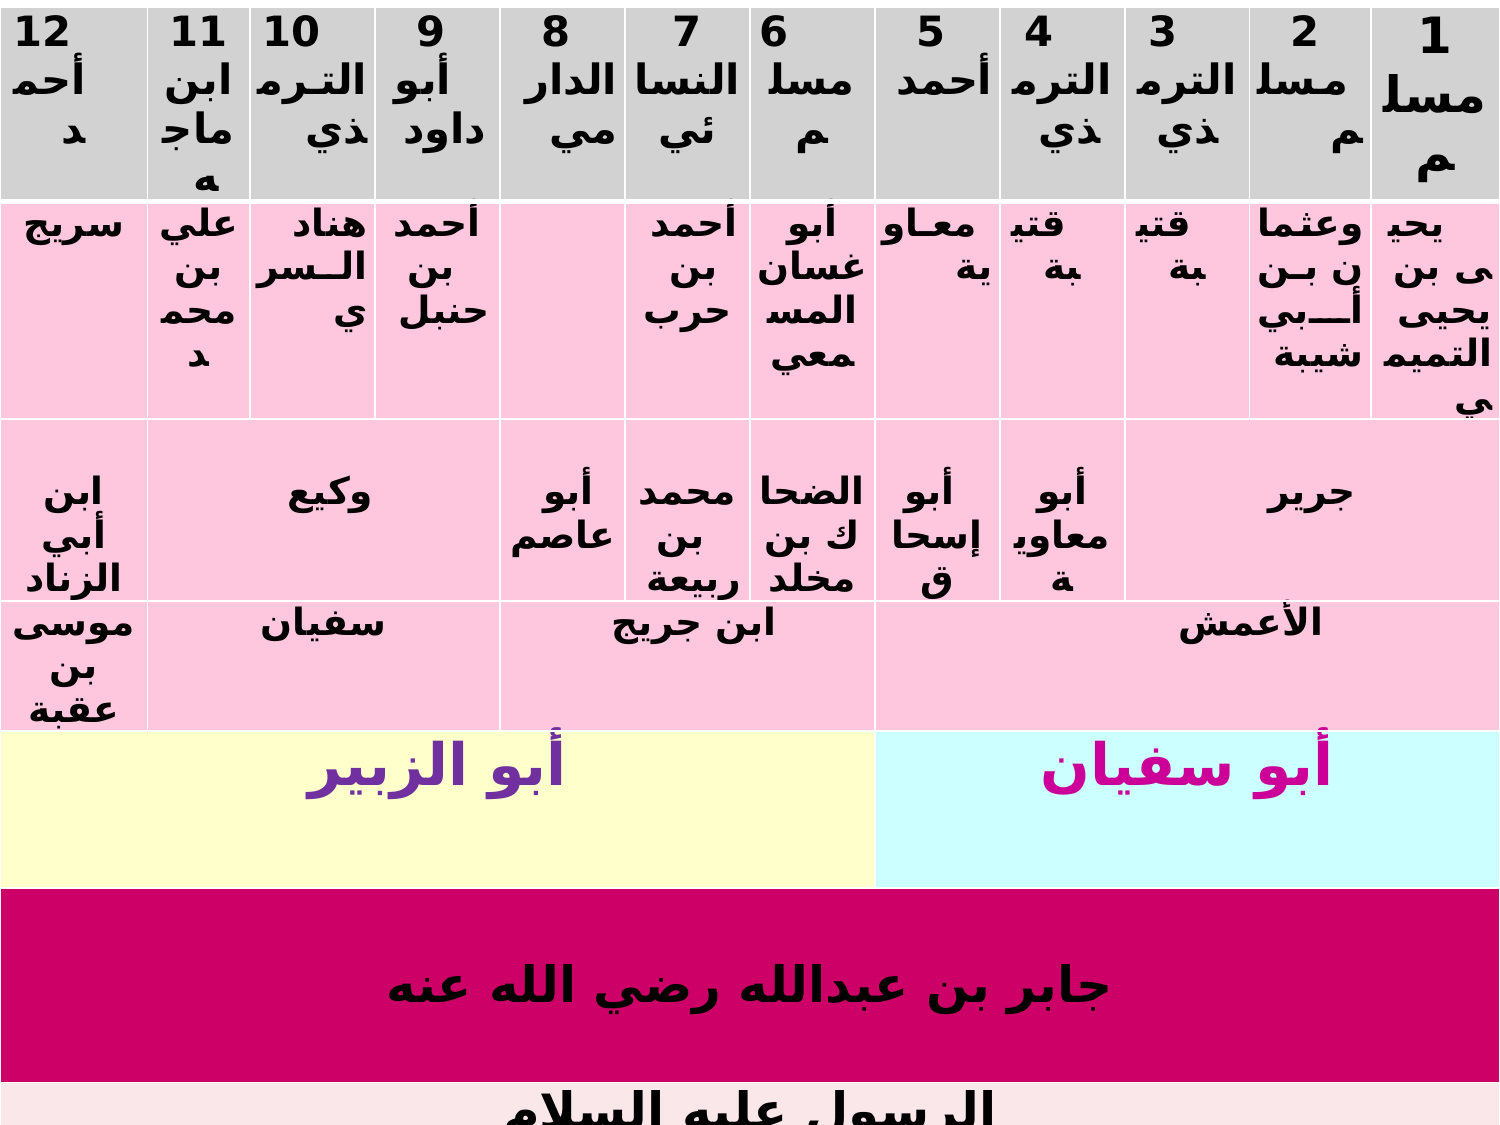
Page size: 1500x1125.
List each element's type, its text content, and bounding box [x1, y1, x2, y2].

table_cell هناد السري [251, 204, 374, 418]
table_cell الأعمش [876, 602, 1499, 730]
table_cell سريج [1, 204, 147, 418]
table_cell يحيى بن يحيى التميمي [1372, 204, 1499, 418]
table_cell أبو الزبير [1, 732, 874, 887]
table_cell أبو عاصم [501, 420, 624, 600]
table_cell وعثمان بن أبي شيبة [1250, 204, 1370, 418]
table_cell قتيبة [1126, 204, 1249, 418]
table_header 5 أحمد [876, 8, 999, 199]
table_header 1 مسلم [1372, 8, 1499, 199]
table_header 2 مسلم [1250, 8, 1370, 199]
table_cell أبو غسان المسمعي [751, 204, 874, 418]
table_cell جابر بن عبدالله رضي الله عنه [1, 889, 1499, 1082]
table_cell علي بن محمد [148, 204, 249, 418]
table_cell محمد بن ربيعة [626, 420, 749, 600]
table_cell جرير [1126, 420, 1499, 600]
table_header 6 مسلم [751, 8, 874, 199]
table_cell أحمد بن حرب [626, 204, 749, 418]
table_cell معاوية [876, 204, 999, 418]
table_header 8 الدارمي [501, 8, 624, 199]
table_header 12 أحمد [1, 8, 147, 199]
table_cell أبو معاوية [1001, 420, 1124, 600]
table_cell أبو إسحاق [876, 420, 999, 600]
table_cell وكيع [148, 420, 499, 600]
table_header 9 أبو داود [376, 8, 499, 199]
table_header 11 ابن ماجه [148, 8, 249, 199]
table_cell سفيان [148, 602, 499, 730]
table_cell ابن أبي الزناد [1, 420, 147, 600]
table_cell قتيبة [1001, 204, 1124, 418]
table_cell الرسول عليه السلام [1, 1083, 1499, 1125]
table_cell الضحاك بن مخلد [751, 420, 874, 600]
table_header 7 النسائي [626, 8, 749, 199]
table_cell ابن جريج [501, 602, 874, 730]
table_cell [501, 204, 624, 418]
table_header 3 الترمذي [1126, 8, 1249, 199]
table_cell موسى بن عقبة [1, 602, 147, 730]
table_cell أحمد بن حنبل [376, 204, 499, 418]
table_cell أبو سفيان [876, 732, 1499, 887]
table_header 4 الترمذي [1001, 8, 1124, 199]
table_header 10 الترمذي [251, 8, 374, 199]
